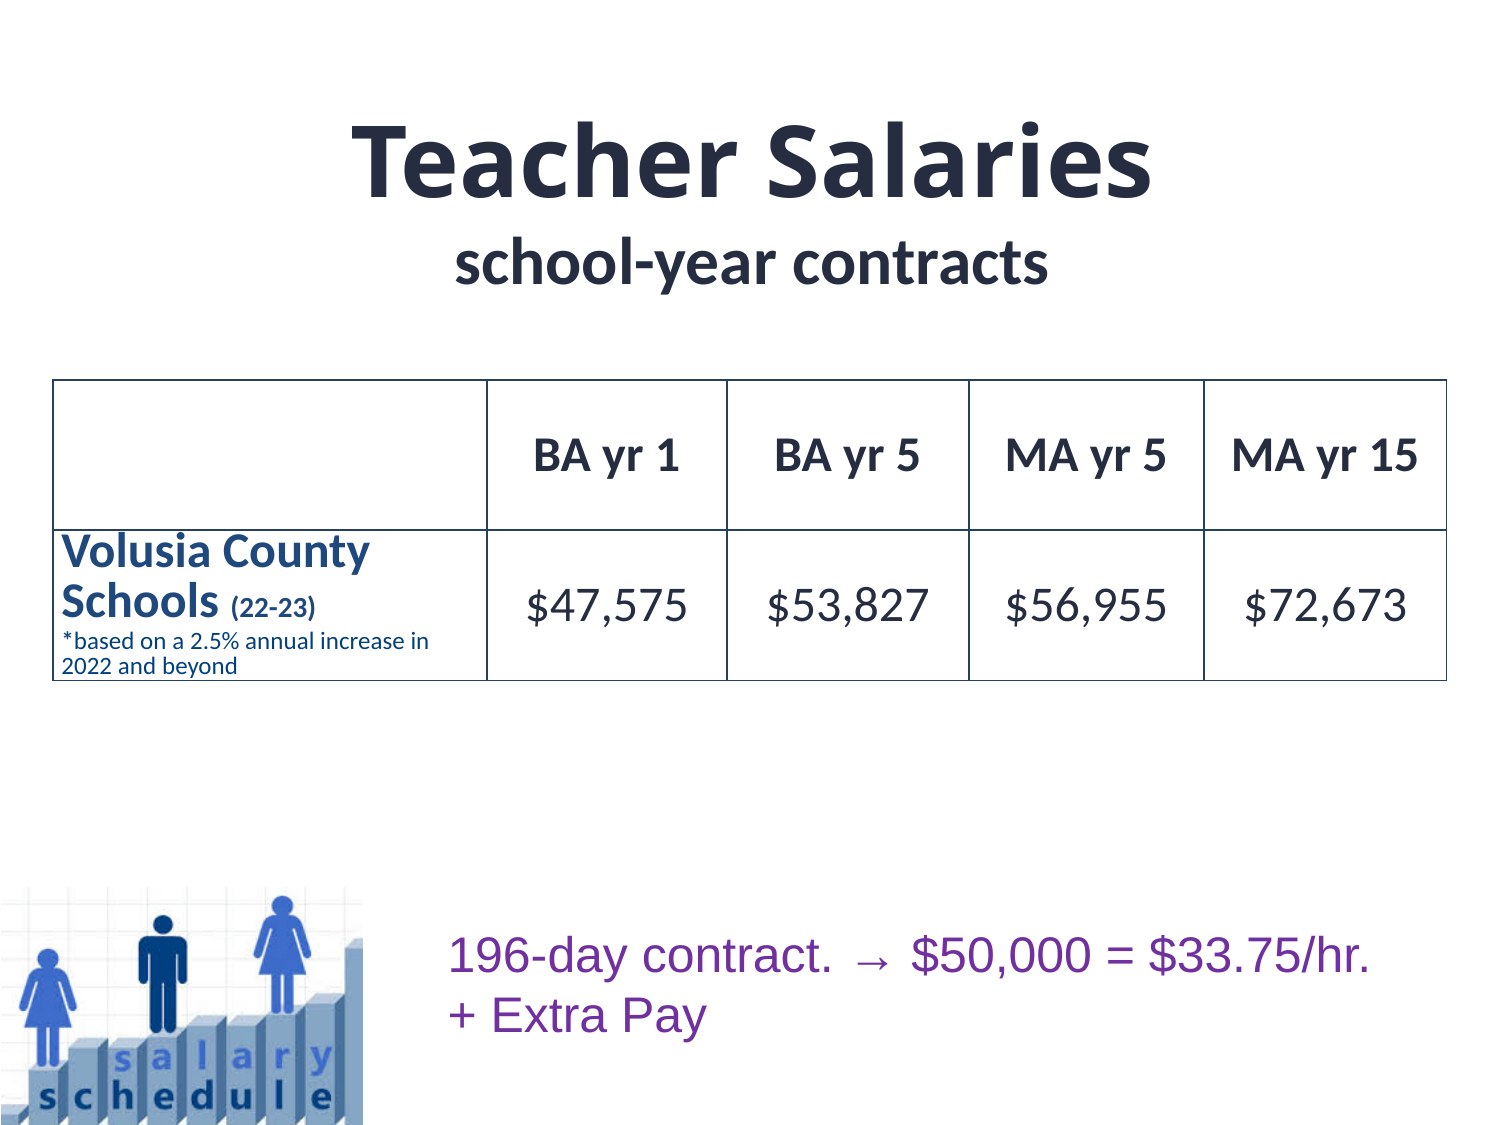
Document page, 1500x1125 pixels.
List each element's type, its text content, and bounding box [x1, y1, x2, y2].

table_header MA yr 15 [1205, 381, 1446, 529]
table_cell $47,575 [488, 531, 726, 680]
table_header BA yr 5 [728, 381, 968, 529]
picture [1, 887, 363, 1125]
table_cell $56,955 [970, 531, 1203, 680]
table_header MA yr 5 [970, 381, 1203, 529]
table_header [54, 381, 486, 529]
table_cell Volusia County Schools (22-23) *based on a 2.5% annual increase in 2022 and beyond [54, 531, 486, 680]
title Teacher Salaries school-year contracts [1, 73, 1500, 324]
table_header BA yr 1 [488, 381, 726, 529]
text_box 196-day contract. → $50,000 = $33.75/hr. + Extra Pay [432, 915, 1449, 1051]
table_cell $53,827 [728, 531, 968, 680]
table_cell $72,673 [1205, 531, 1446, 680]
